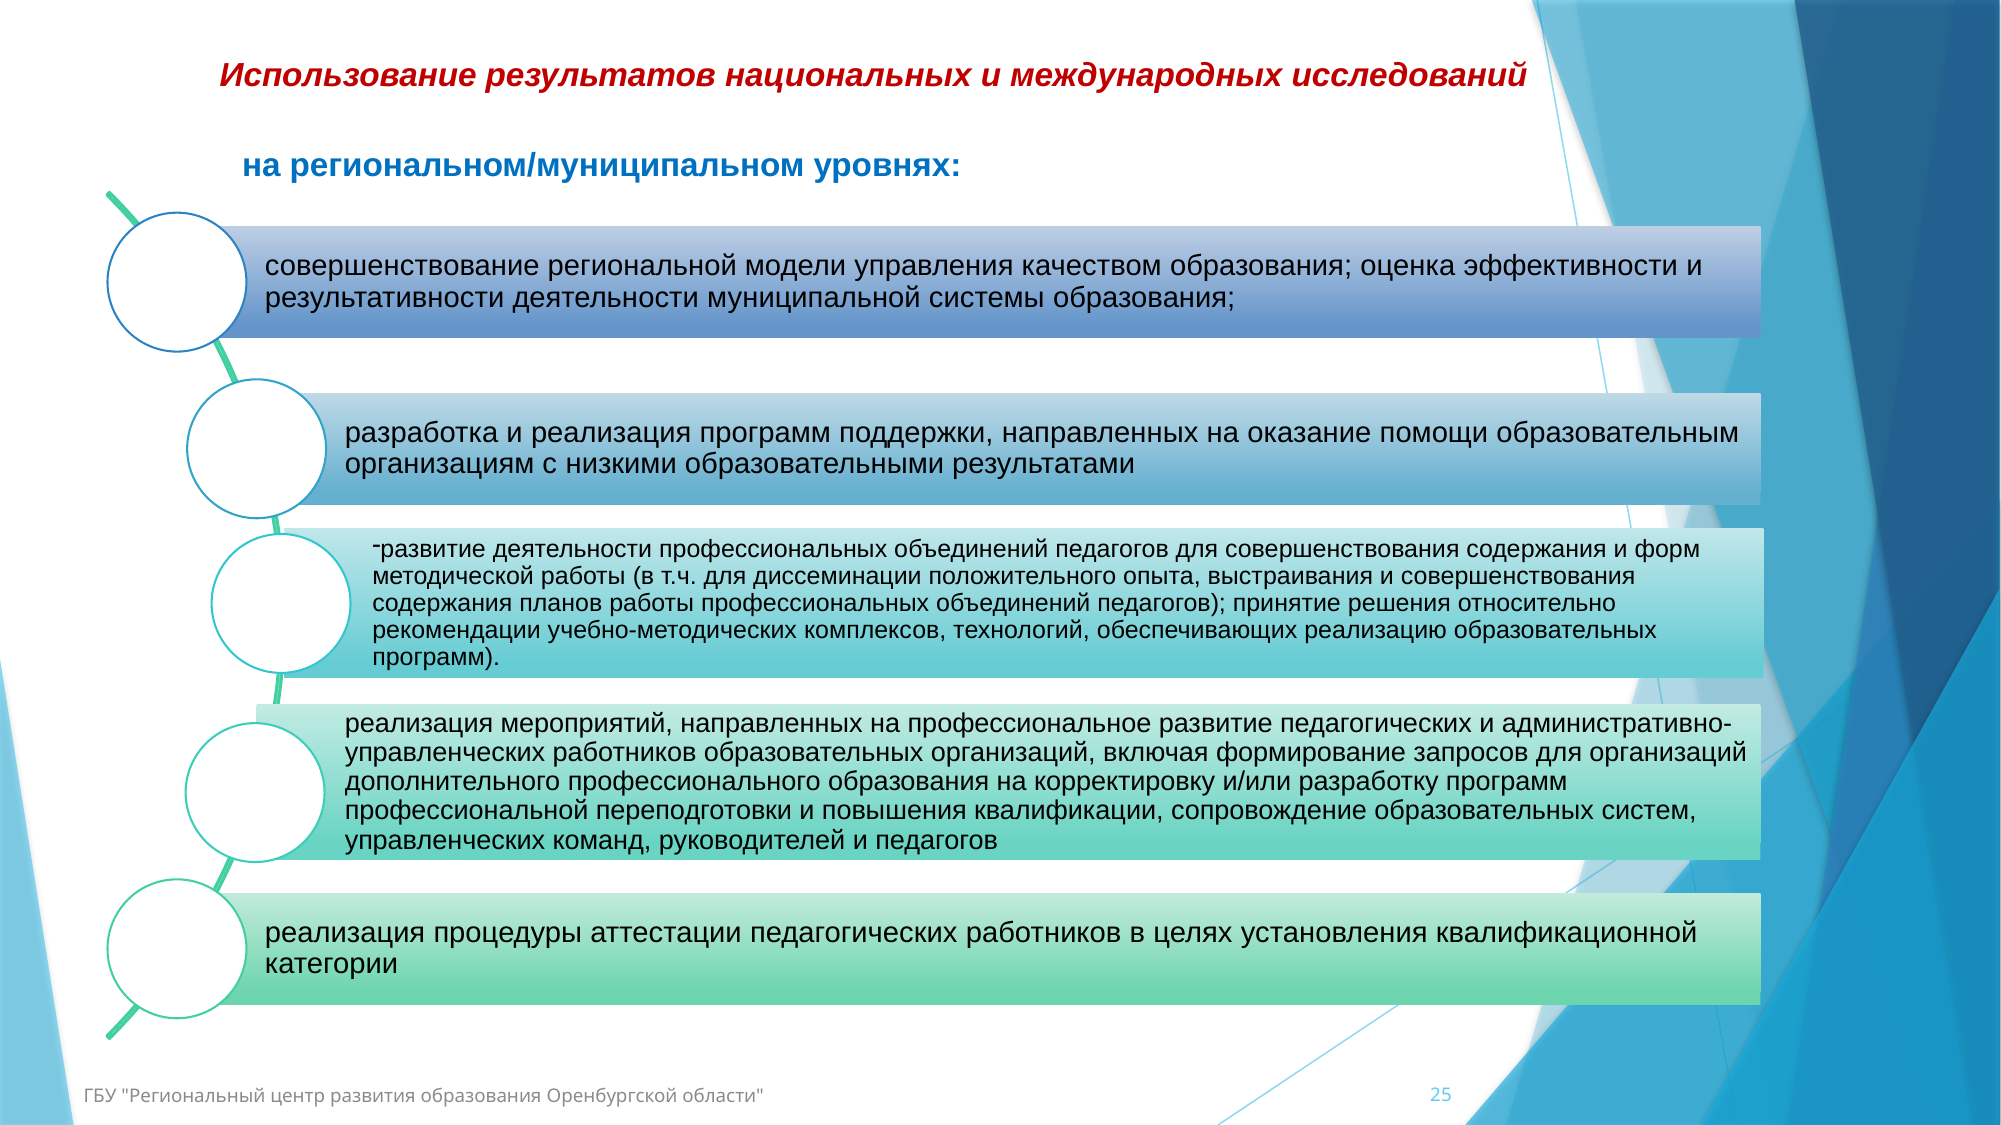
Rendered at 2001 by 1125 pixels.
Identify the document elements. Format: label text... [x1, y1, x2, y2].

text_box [92, 170, 1774, 1061]
text_box на региональном/муниципальном уровнях: [227, 135, 1083, 169]
slide_number 25 [1354, 1068, 1467, 1125]
title Использование результатов национальных и международных исследований [68, 46, 1680, 106]
footer ГБУ "Региональный центр развития образования Оренбургской области" [68, 1065, 1102, 1125]
